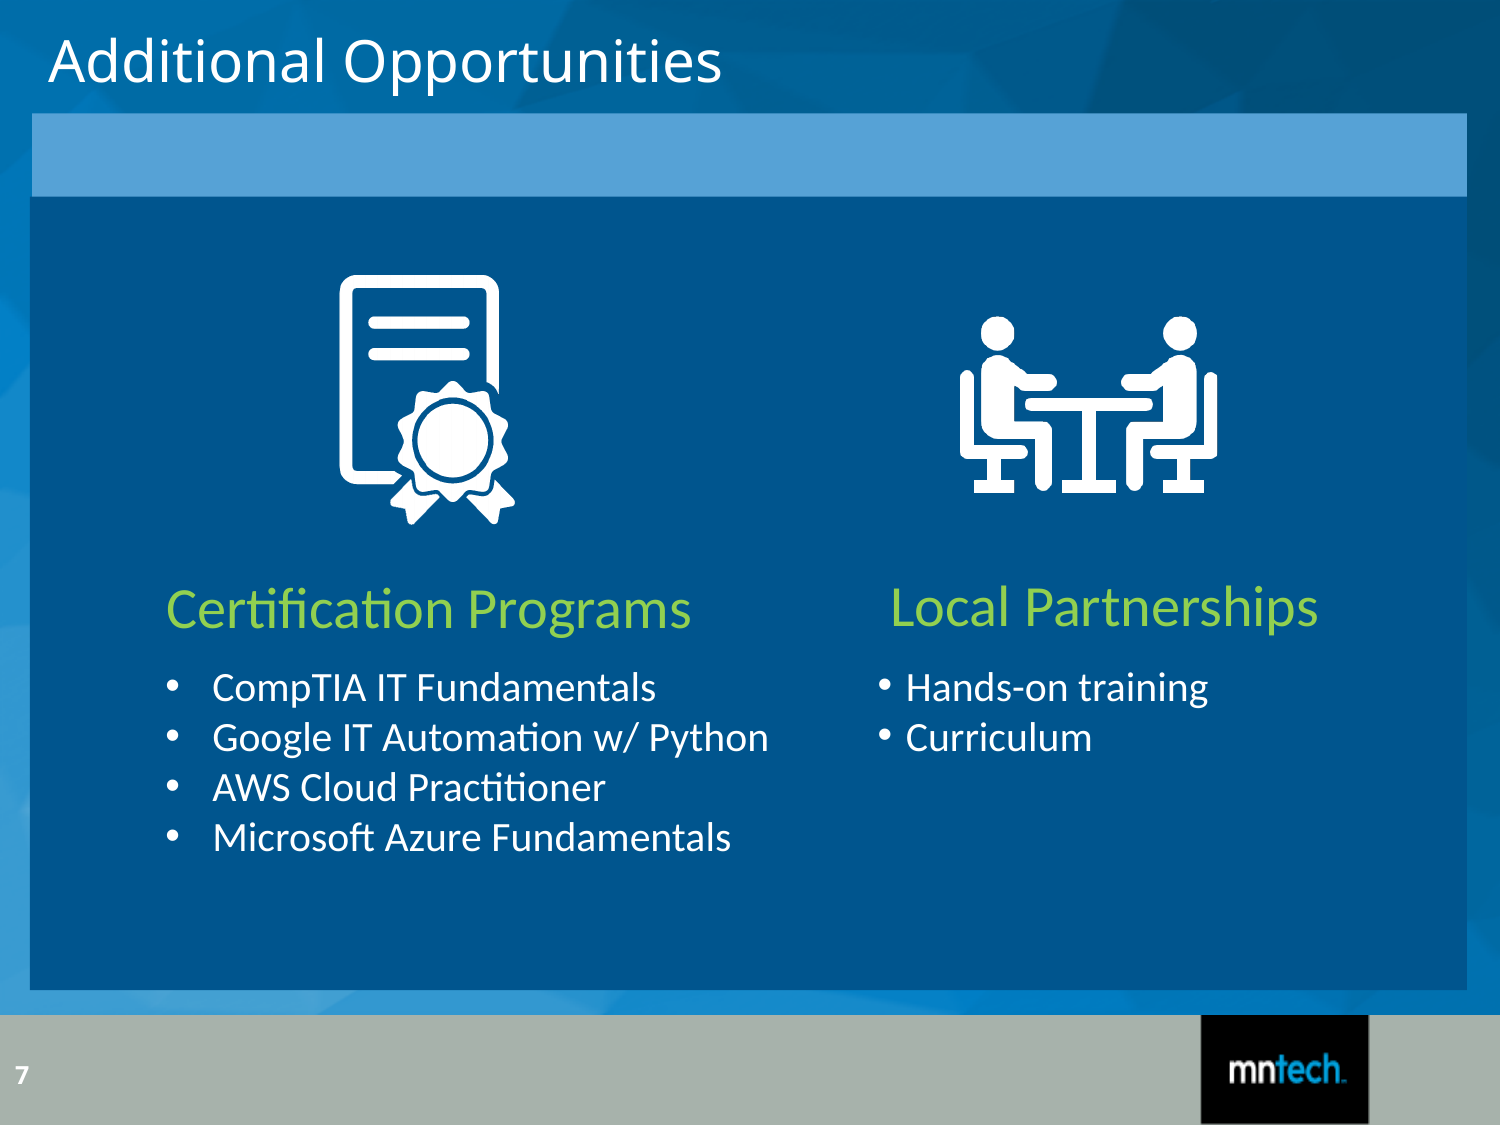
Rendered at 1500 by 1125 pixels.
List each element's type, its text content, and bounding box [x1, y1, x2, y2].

picture [1490, 266, 1500, 270]
slide_number 7 [0, 1050, 60, 1104]
picture [0, 0, 1500, 1125]
